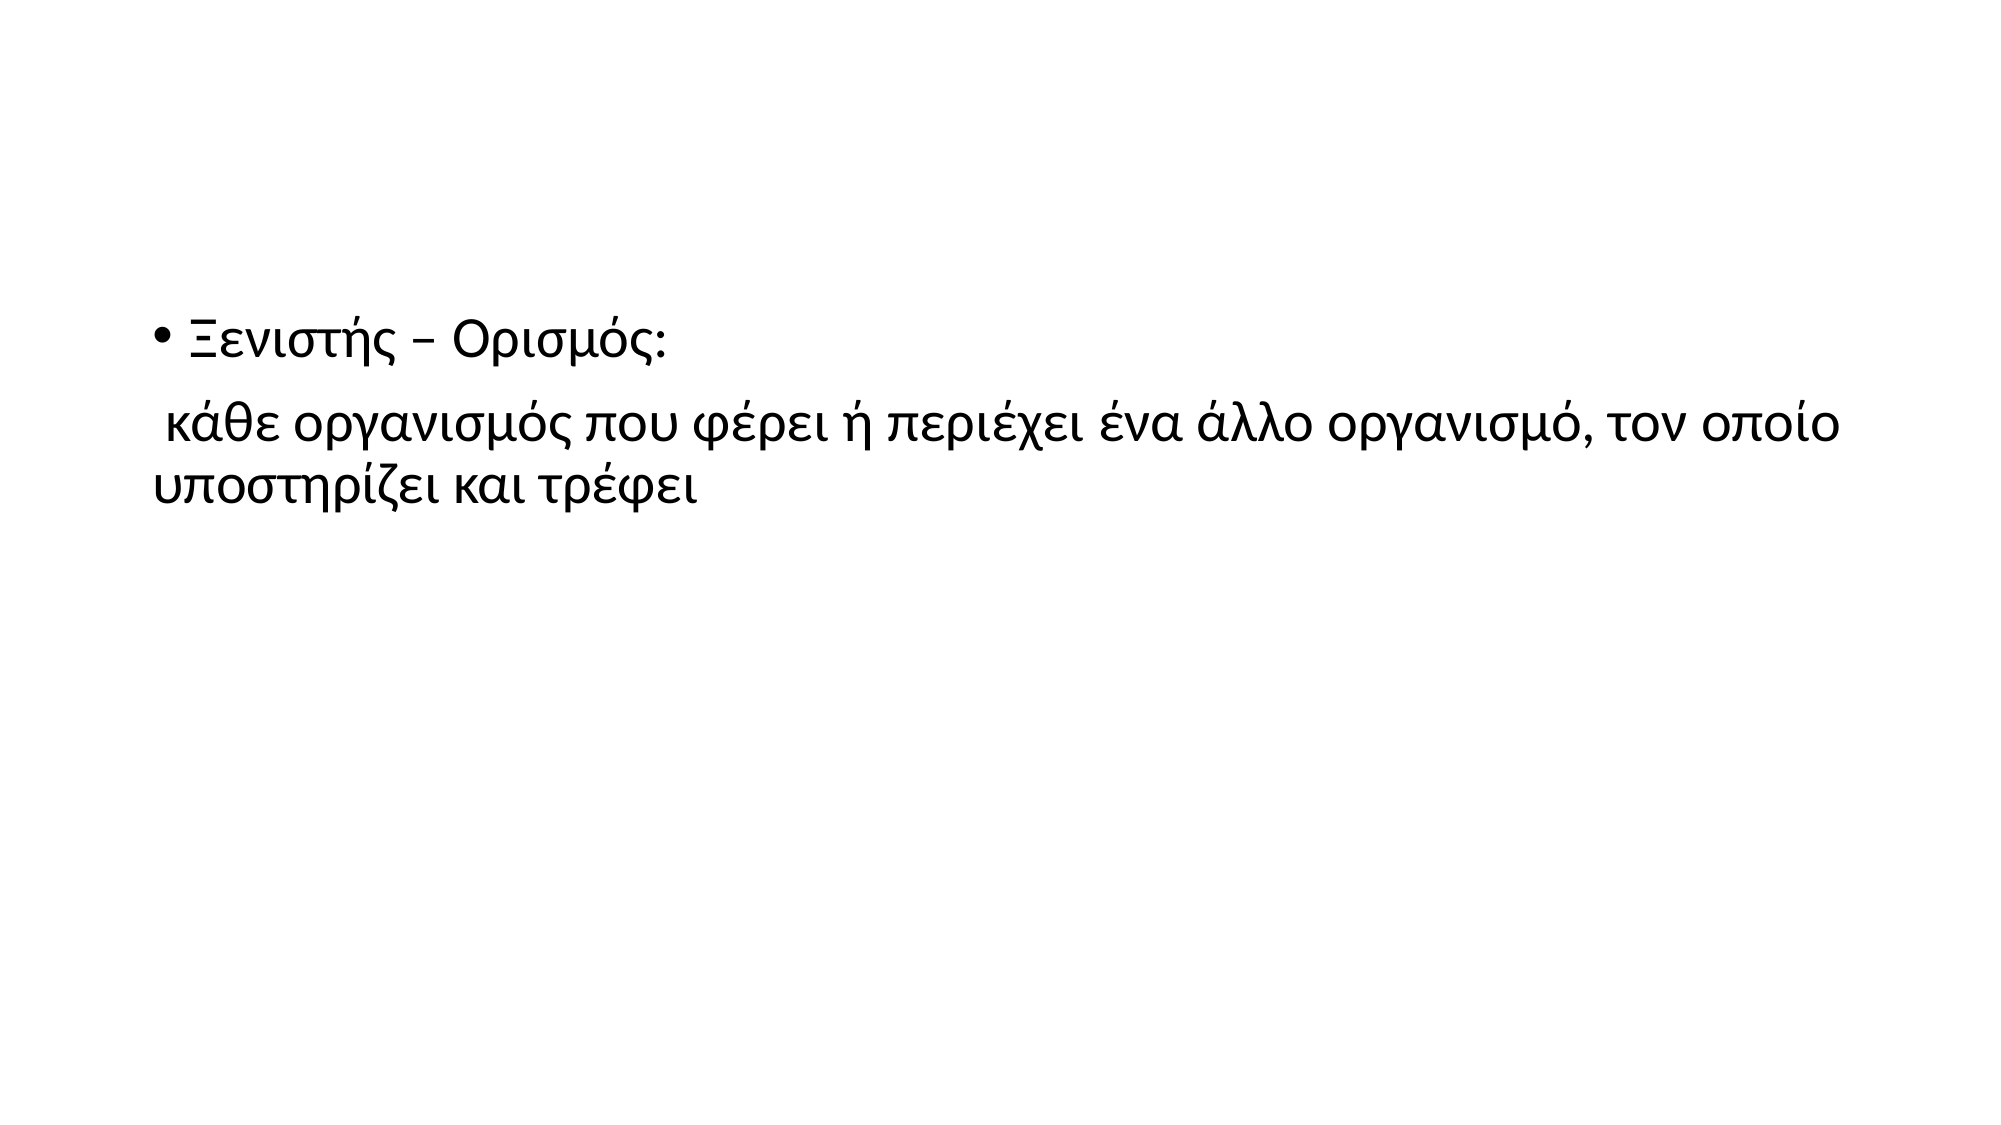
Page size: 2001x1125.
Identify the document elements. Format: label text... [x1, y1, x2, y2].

list Ξενιστής – Ορισμός: κάθε οργανισμός που φέρει ή περιέχει ένα άλλο οργανισμό, τον οποίο υποστηρίζει και τρέφει [137, 299, 1863, 1014]
